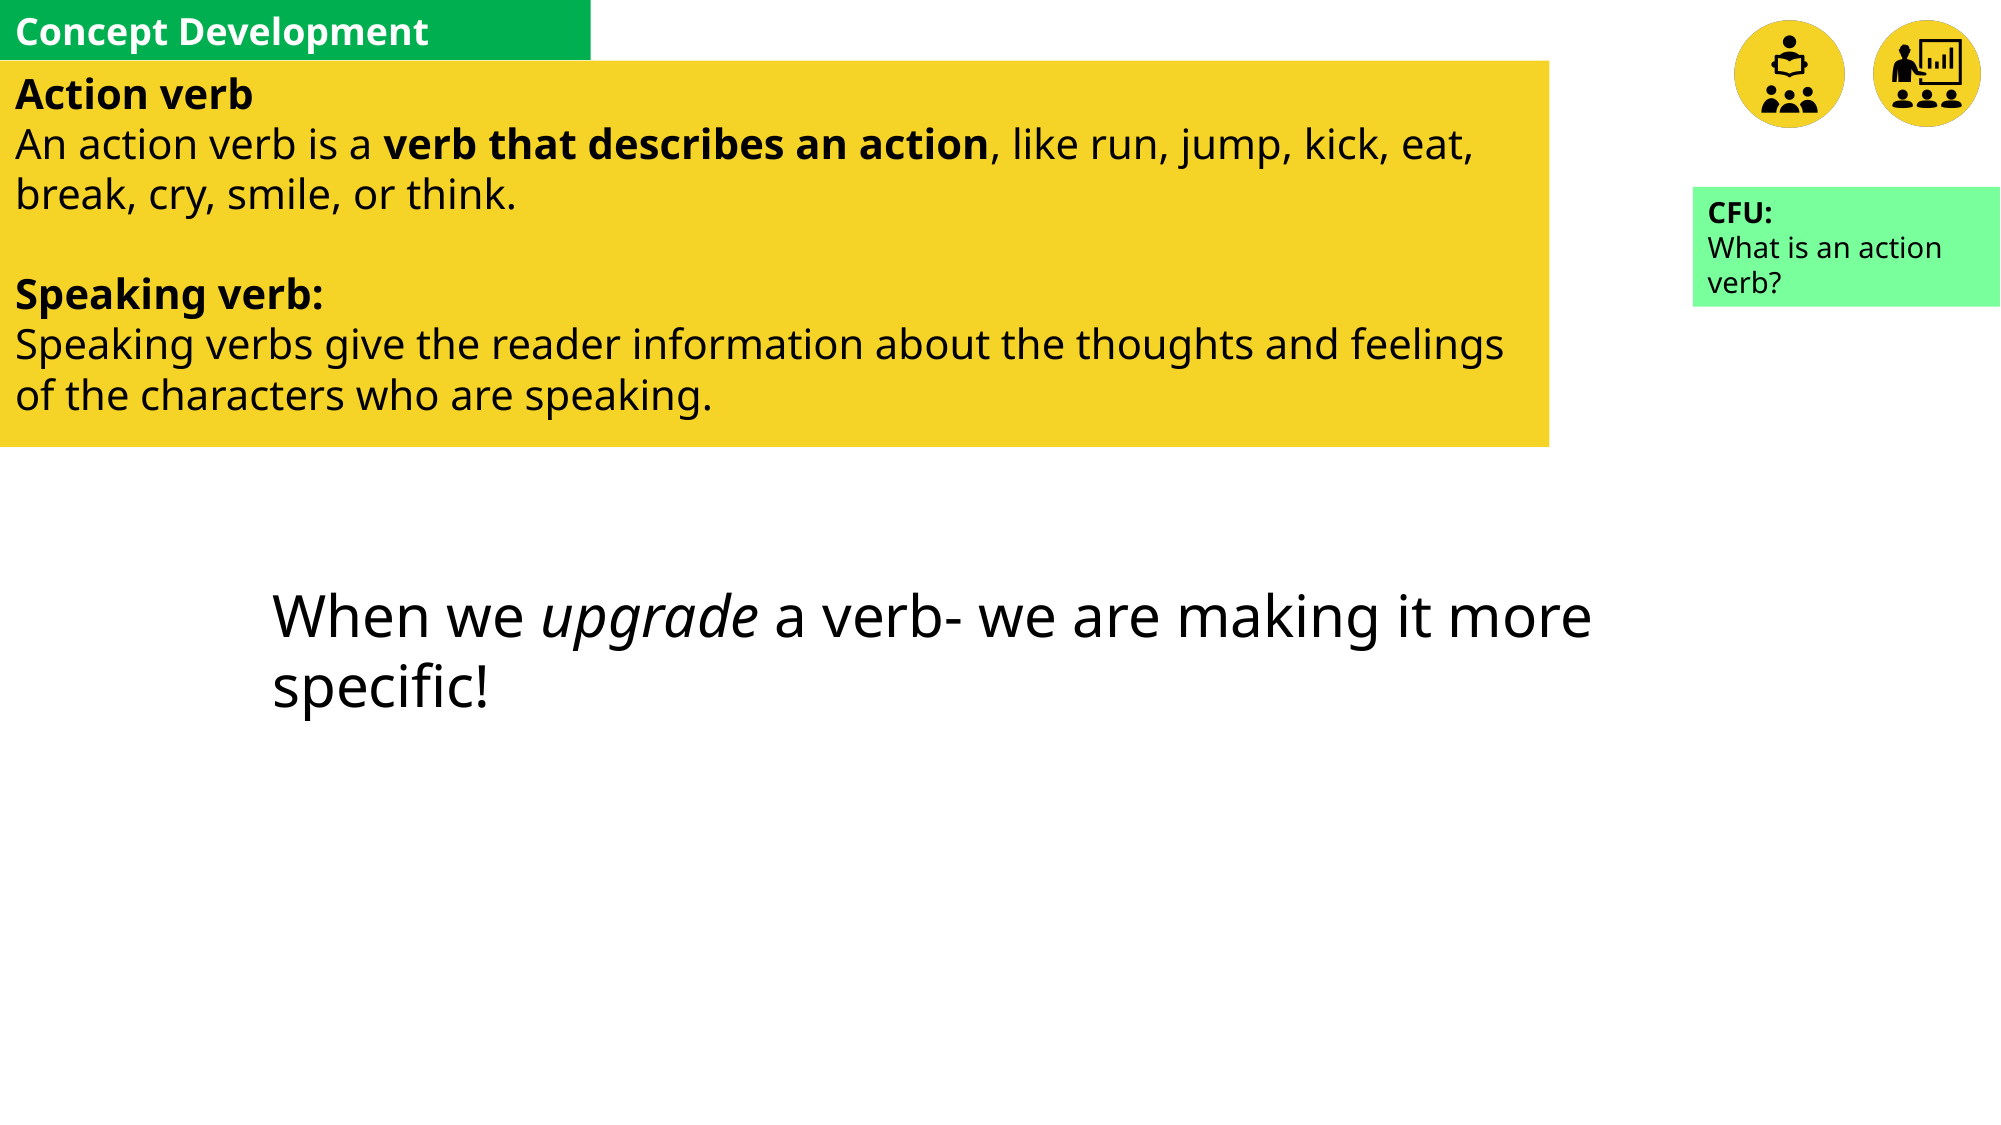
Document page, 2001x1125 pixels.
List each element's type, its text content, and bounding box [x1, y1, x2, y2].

text_box CFU: What is an action verb? [1692, 186, 2000, 307]
text_box Concept Development [0, 0, 591, 60]
picture [1732, 17, 1847, 130]
text_box When we upgrade a verb- we are making it more specific! [257, 571, 1774, 762]
text_box Action verb An action verb is a verb that describes an action, like run, jump, kick, eat, break, cry, smile, or think. Speaking verb: Speaking verbs give the reader information about the thoughts and feelings of the characters who are speaking. [0, 60, 1550, 447]
picture [1871, 17, 1983, 129]
